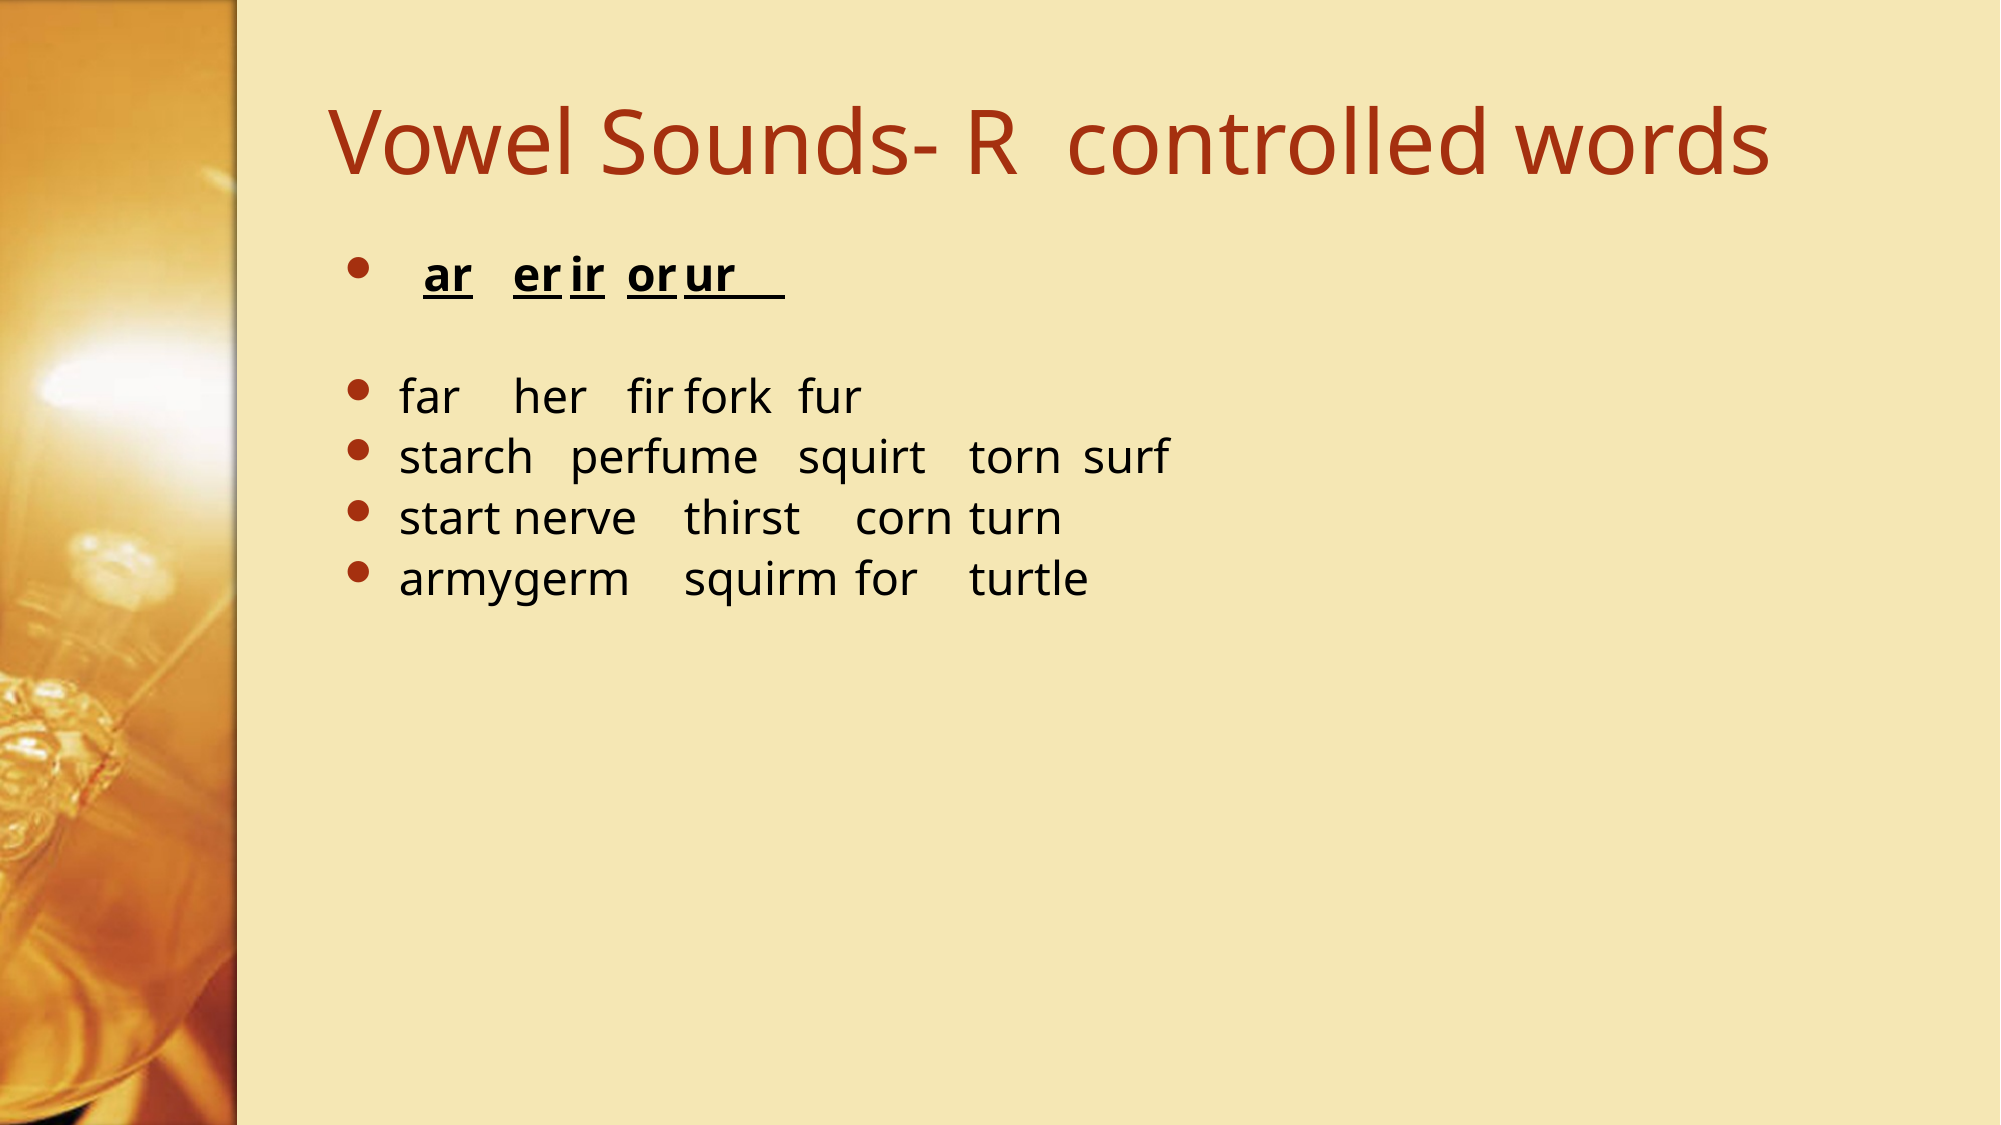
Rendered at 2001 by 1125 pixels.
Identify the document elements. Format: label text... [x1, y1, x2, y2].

title Vowel Sounds- R controlled words [313, 45, 1954, 233]
picture [0, 0, 237, 1125]
list ar er ir or ur far her fir fork fur starch perfume squirt torn surf start nerve thirst corn turn army germ squirm for turtle [313, 237, 1954, 1025]
